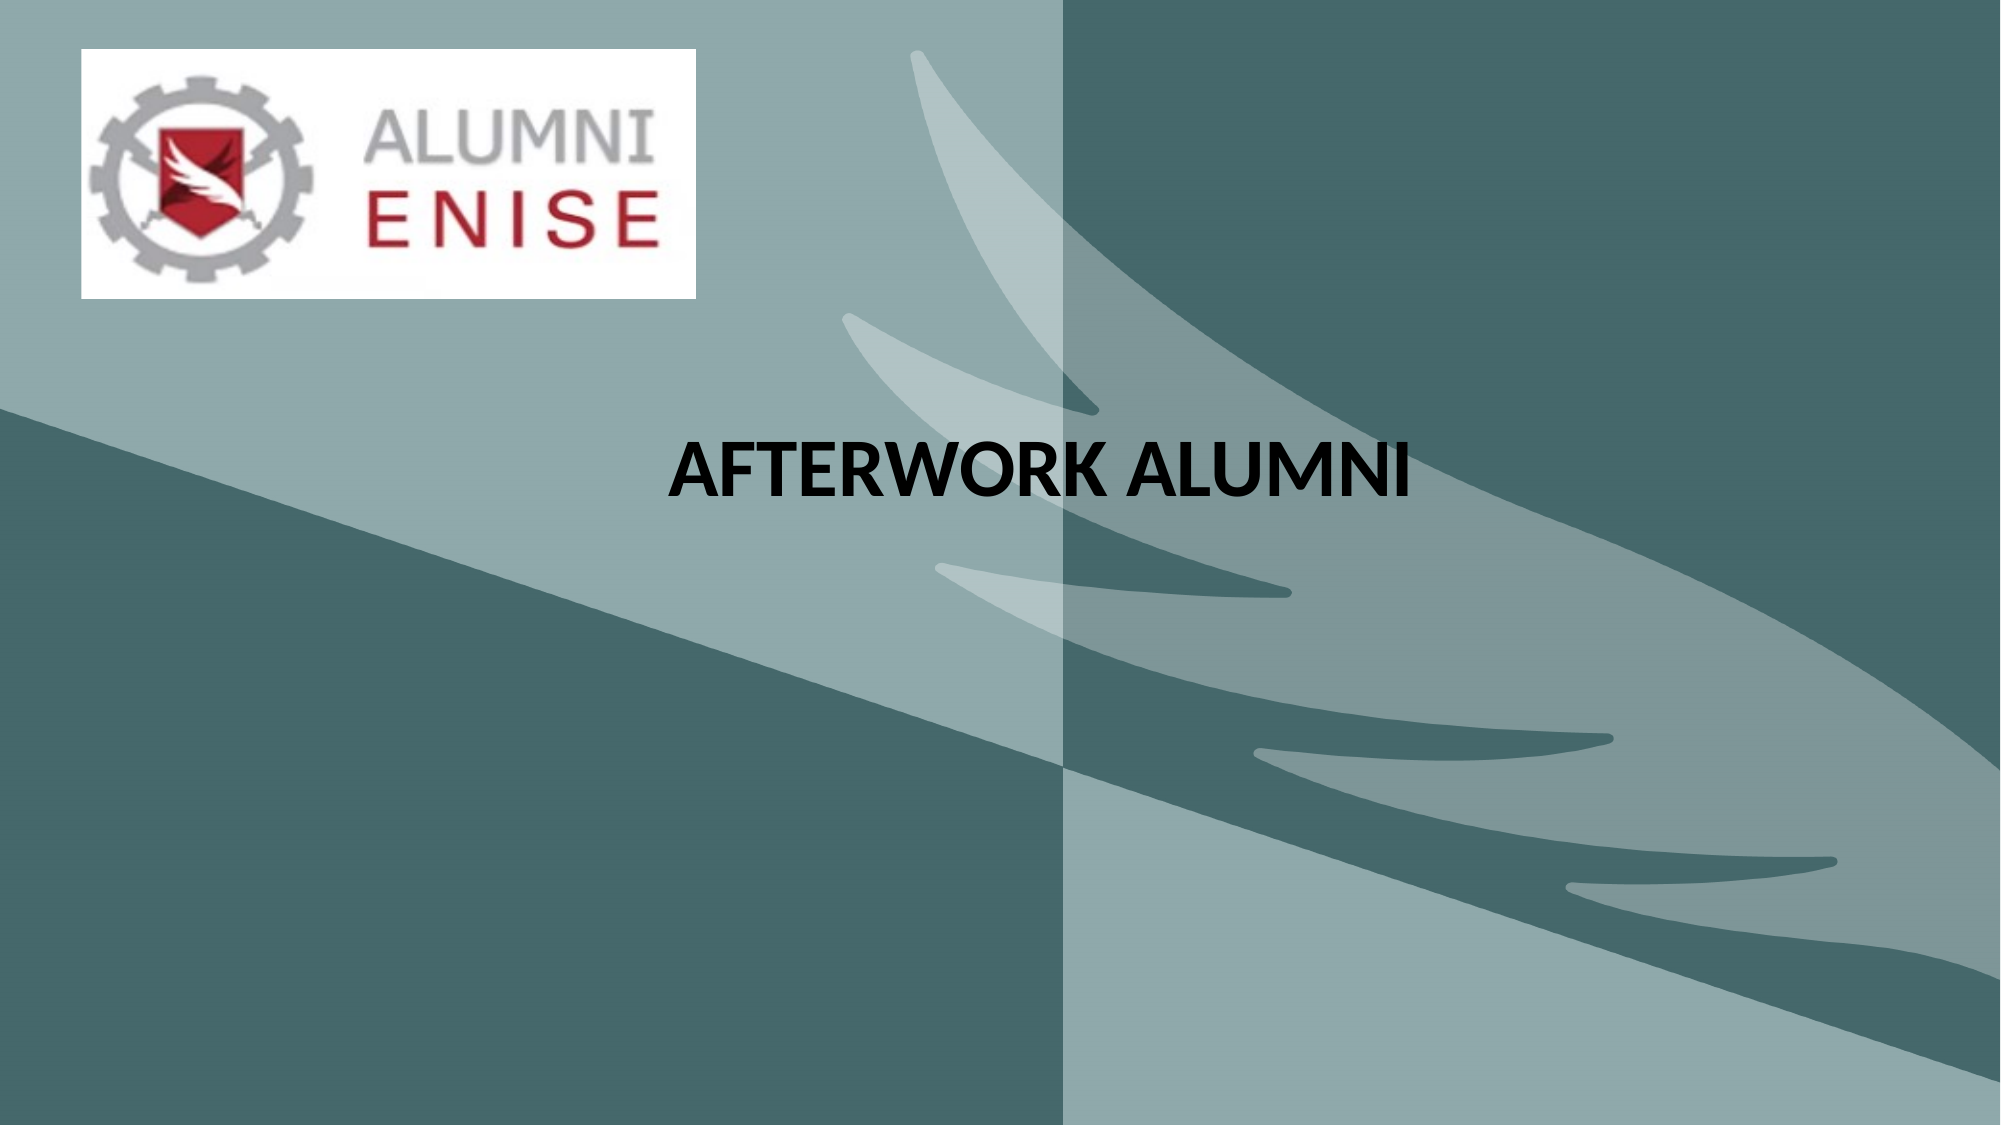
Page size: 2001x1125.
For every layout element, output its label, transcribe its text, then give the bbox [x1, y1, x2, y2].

text_box AFTERWORK ALUMNI [388, 405, 1695, 621]
picture [0, 0, 2001, 1125]
